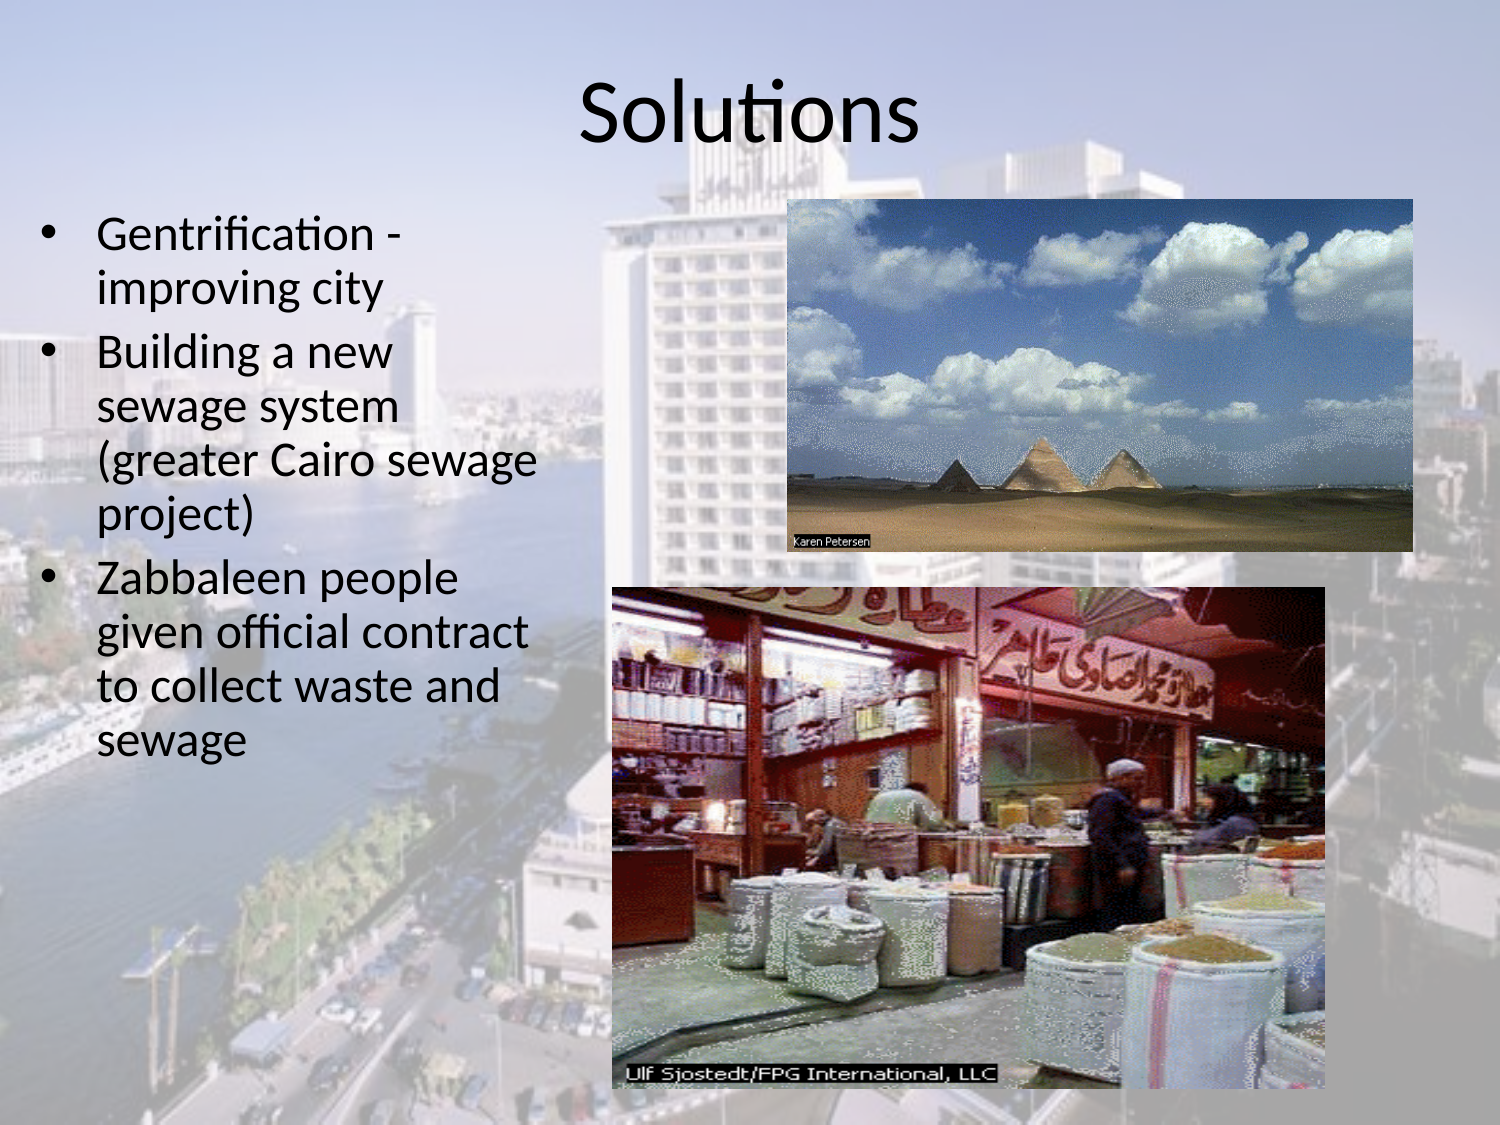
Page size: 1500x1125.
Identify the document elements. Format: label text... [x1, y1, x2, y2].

picture [787, 199, 1413, 553]
picture [612, 587, 1326, 1090]
title Solutions [24, 37, 1475, 175]
list Gentrification - improving city Building a new sewage system (greater Cairo sewage project) Zabbaleen people given official contract to collect waste and sewage [24, 200, 563, 938]
